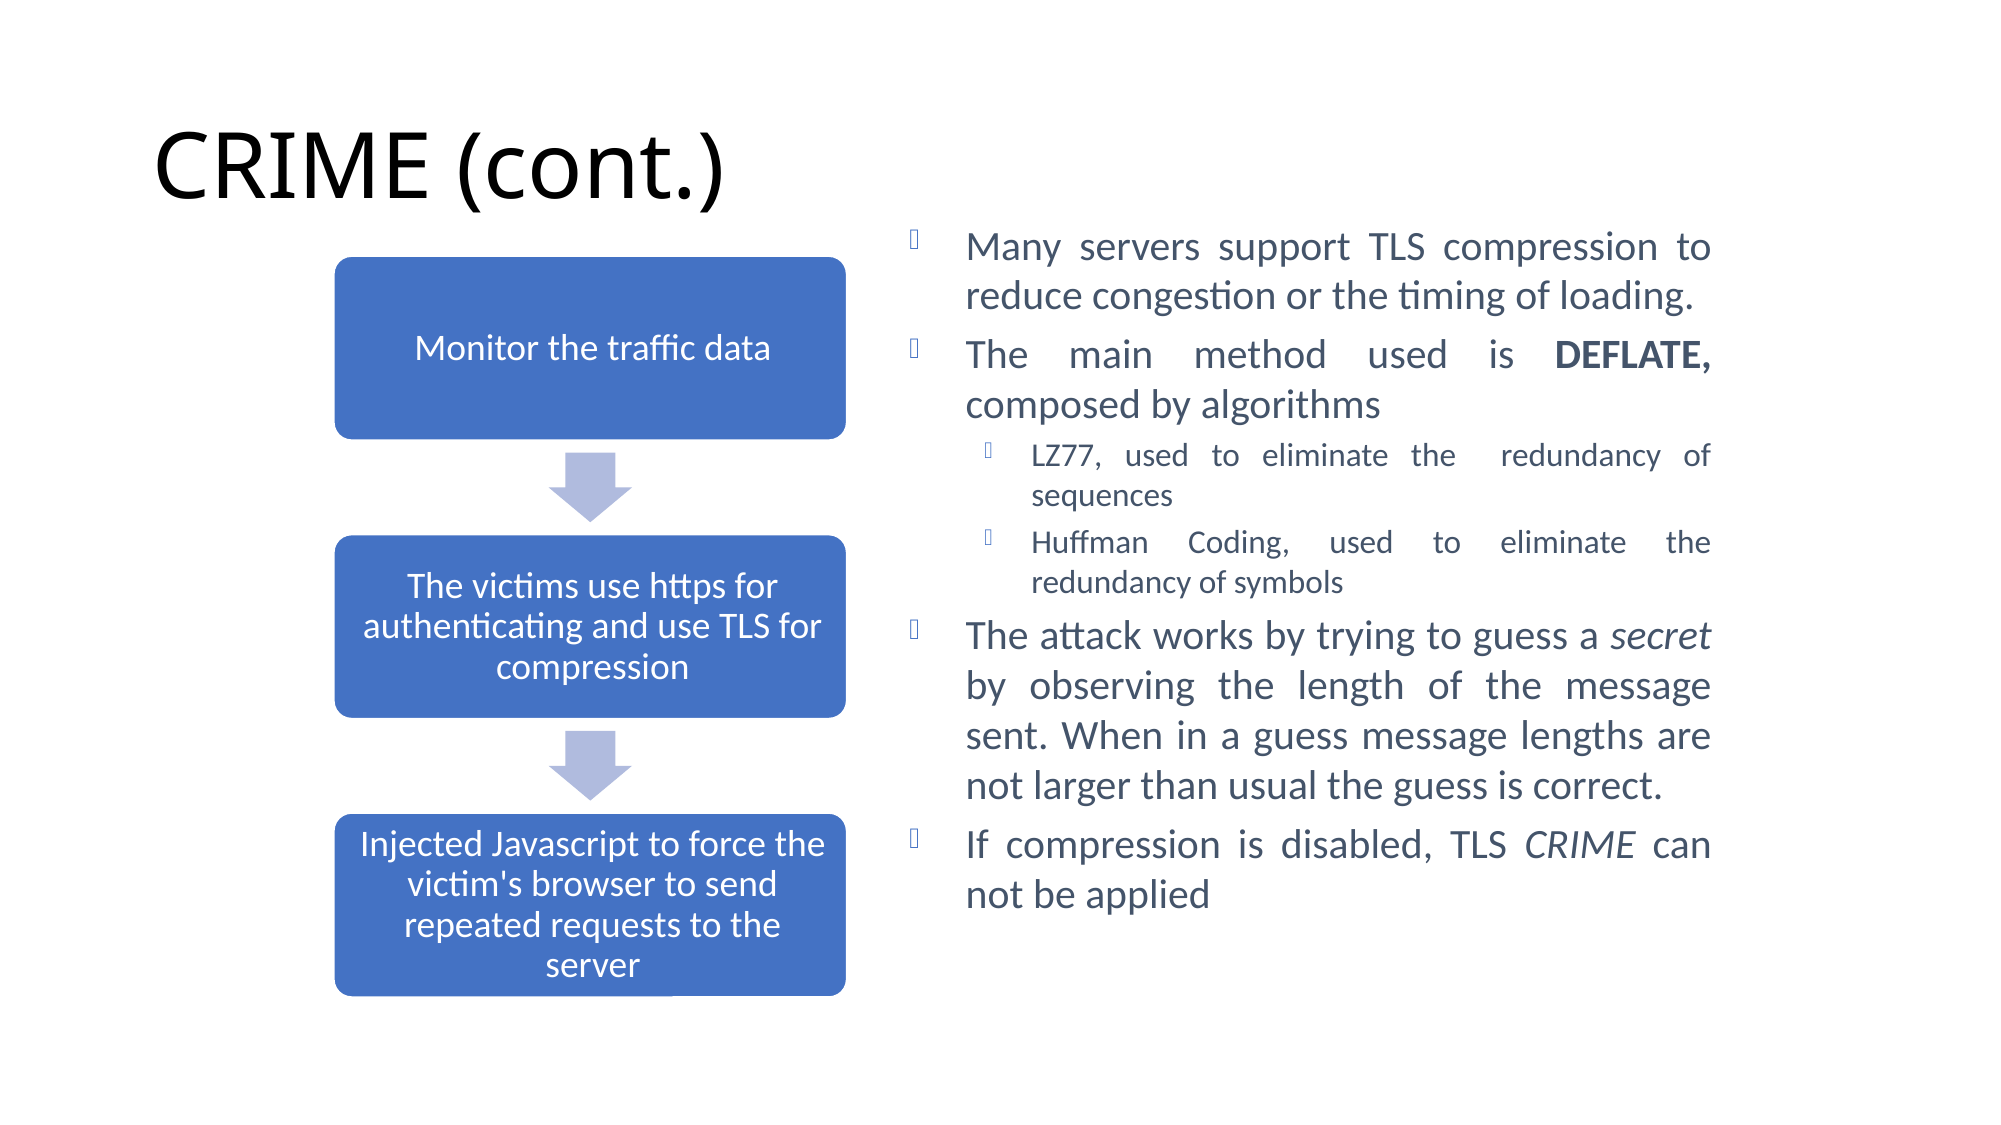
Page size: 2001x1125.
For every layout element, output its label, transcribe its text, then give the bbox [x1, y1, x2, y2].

text_box Many servers support TLS compression to reduce congestion or the timing of loading. The main method used is DEFLATE, composed by algorithms LZ77, used to eliminate the redundancy of sequences Huffman Coding, used to eliminate the redundancy of symbols The attack works by trying to guess a secret by observing the length of the message sent. When in a guess message lengths are not larger than usual the guess is correct. If compression is disabled, TLS CRIME can not be applied [894, 210, 1727, 1123]
title CRIME (cont.) [137, 59, 1863, 278]
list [0, 255, 1303, 998]
